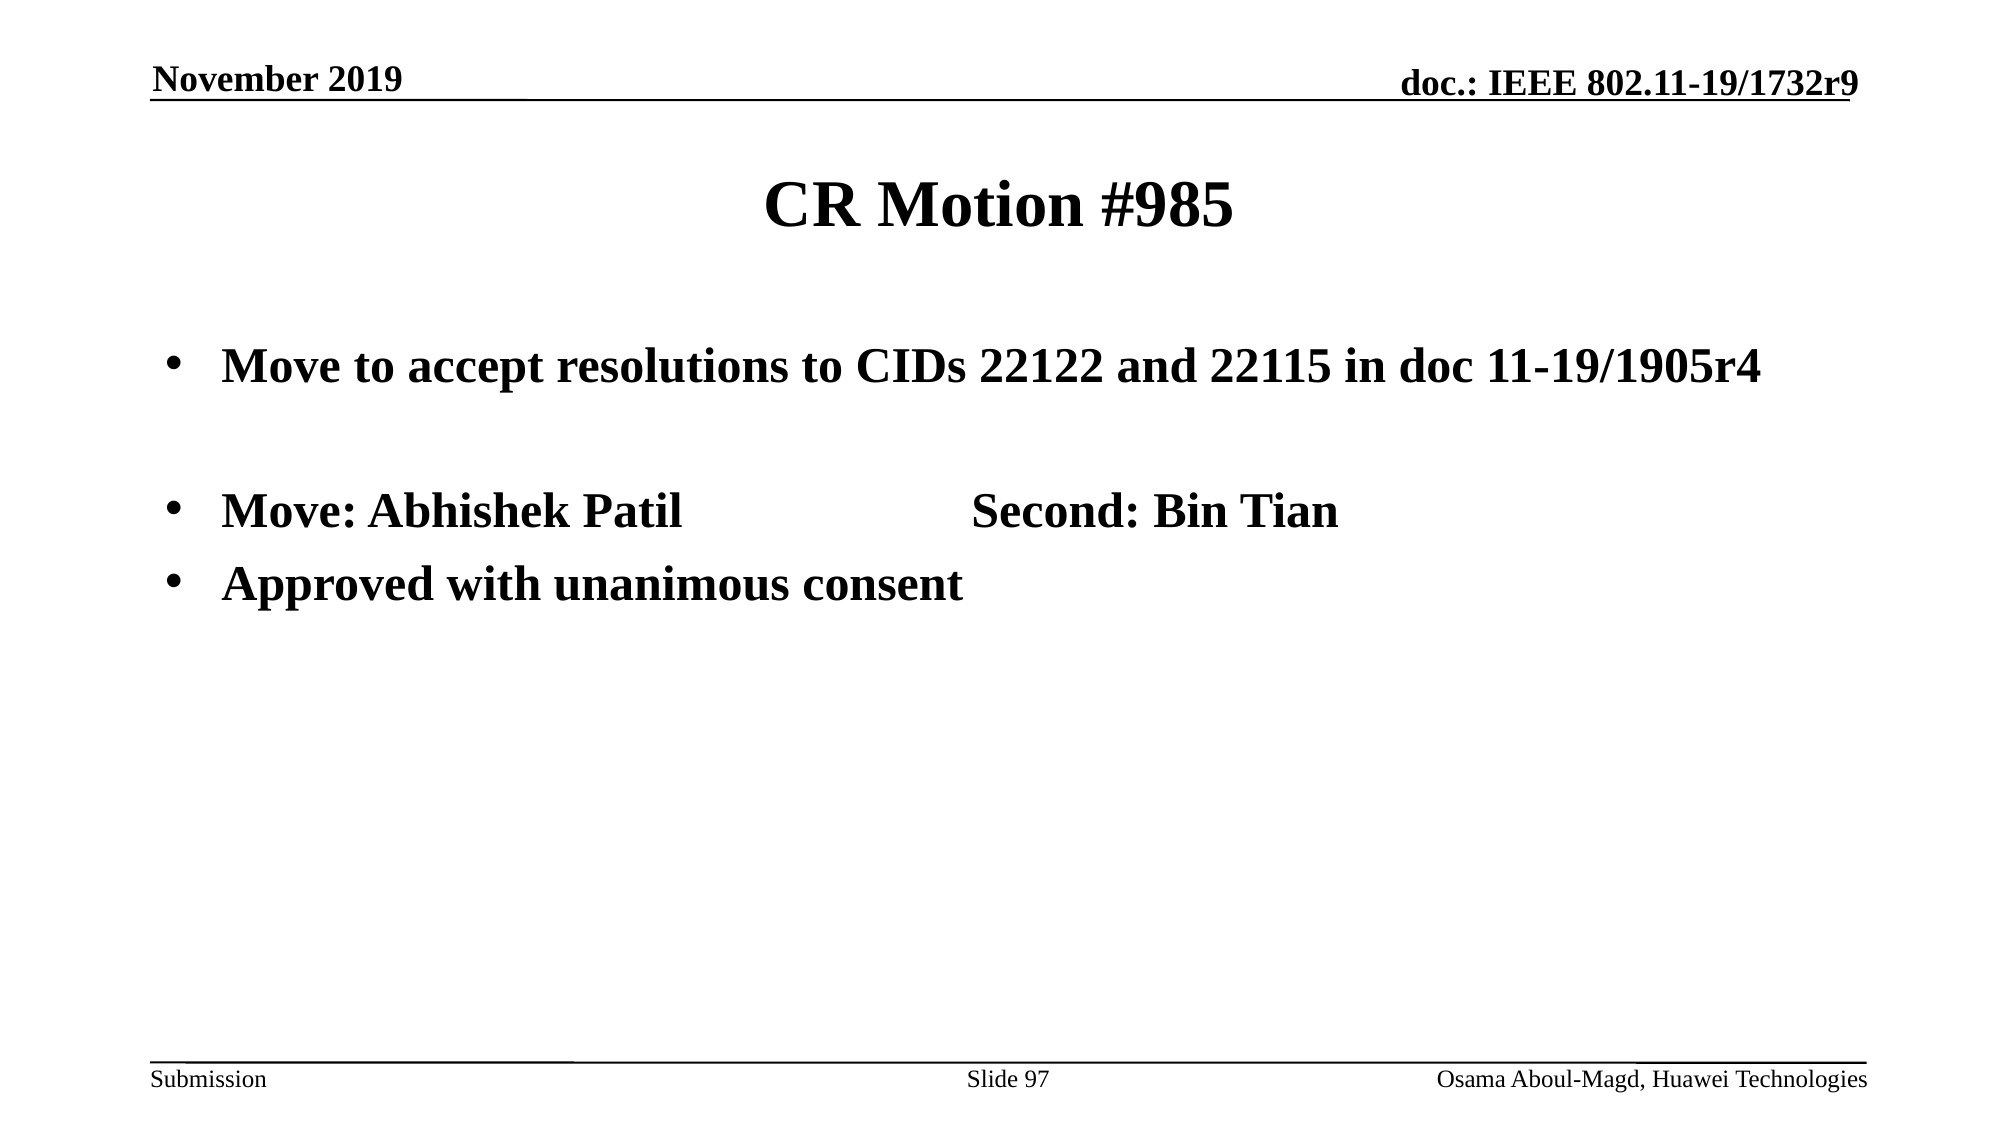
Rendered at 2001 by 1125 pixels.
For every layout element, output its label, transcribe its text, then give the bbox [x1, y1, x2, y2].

slide_number Slide 97 [950, 1061, 1067, 1123]
list Move to accept resolutions to CIDs 22122 and 22115 in doc 11-19/1905r4 Move: Abhishek Patil Second: Bin Tian Approved with unanimous consent [149, 324, 1850, 1000]
title CR Motion #985 [149, 112, 1850, 288]
footer Osama Aboul-Magd, Huawei Technologies [1171, 1061, 1869, 1093]
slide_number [152, 54, 563, 100]
